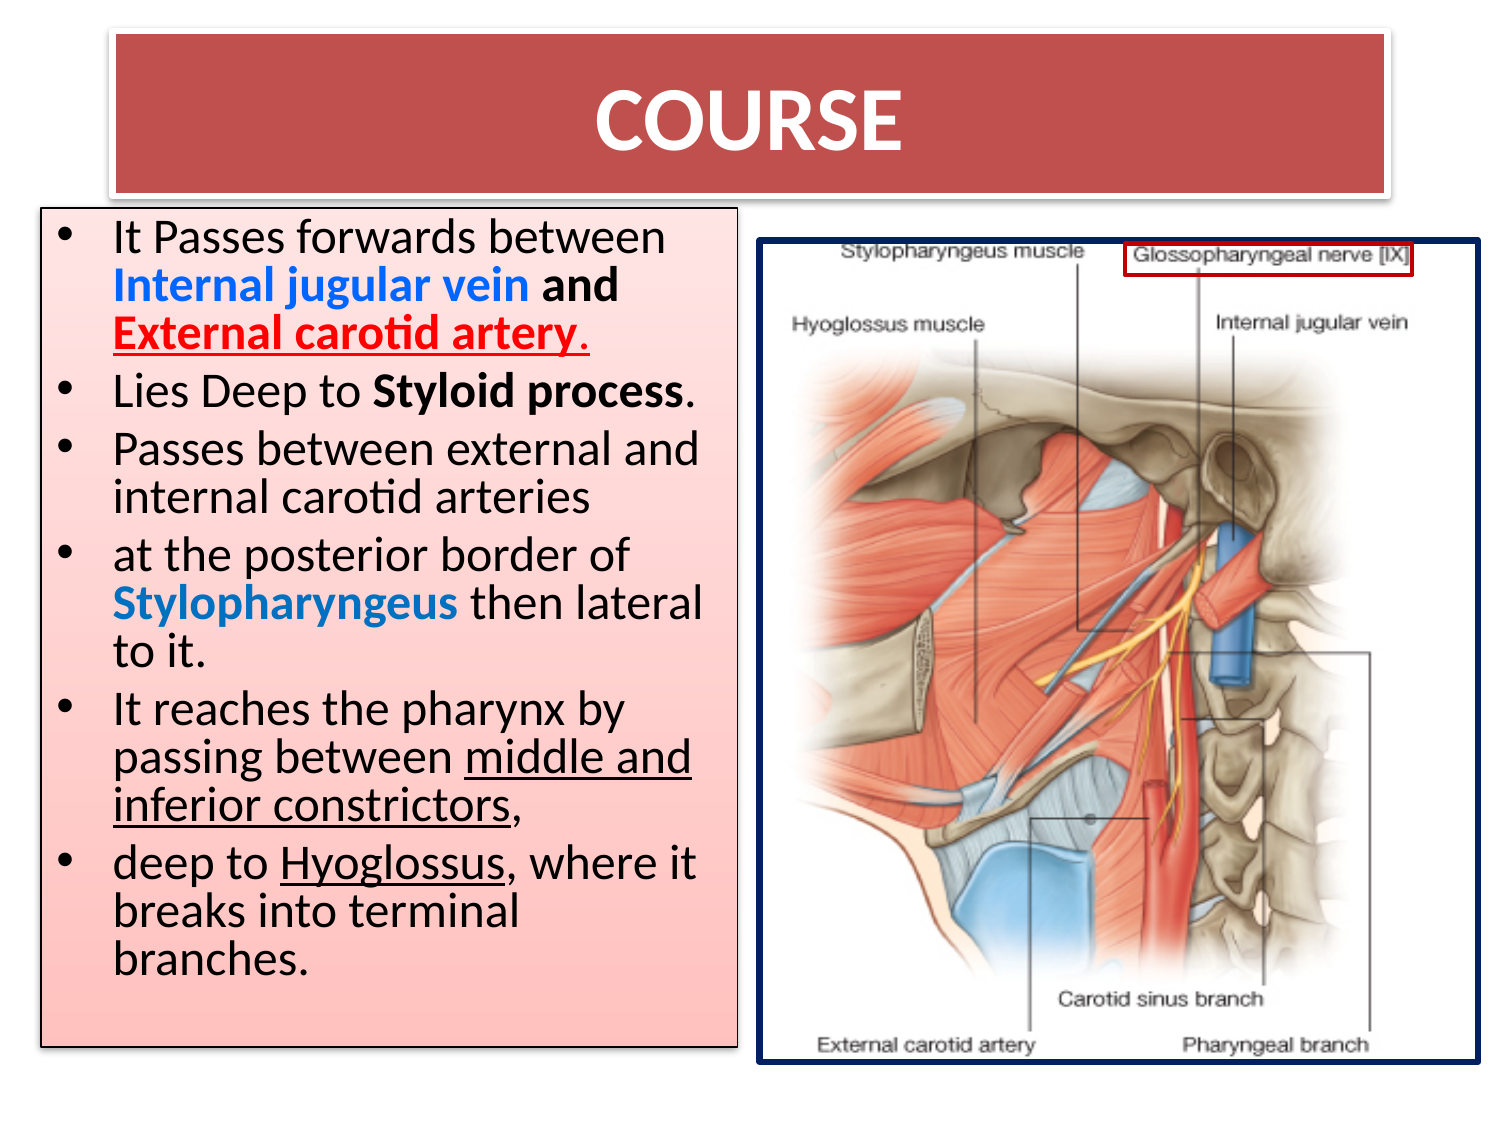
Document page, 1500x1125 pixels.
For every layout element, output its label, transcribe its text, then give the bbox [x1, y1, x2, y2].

list It Passes forwards between Internal jugular vein and External carotid artery. Lies Deep to Styloid process. Passes between external and internal carotid arteries at the posterior border of Stylopharyngeus then lateral to it. It reaches the pharynx by passing between middle and inferior constrictors, deep to Hyoglossus, where it breaks into terminal branches. [40, 207, 738, 1048]
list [762, 243, 1476, 1059]
title COURSE [109, 28, 1391, 199]
